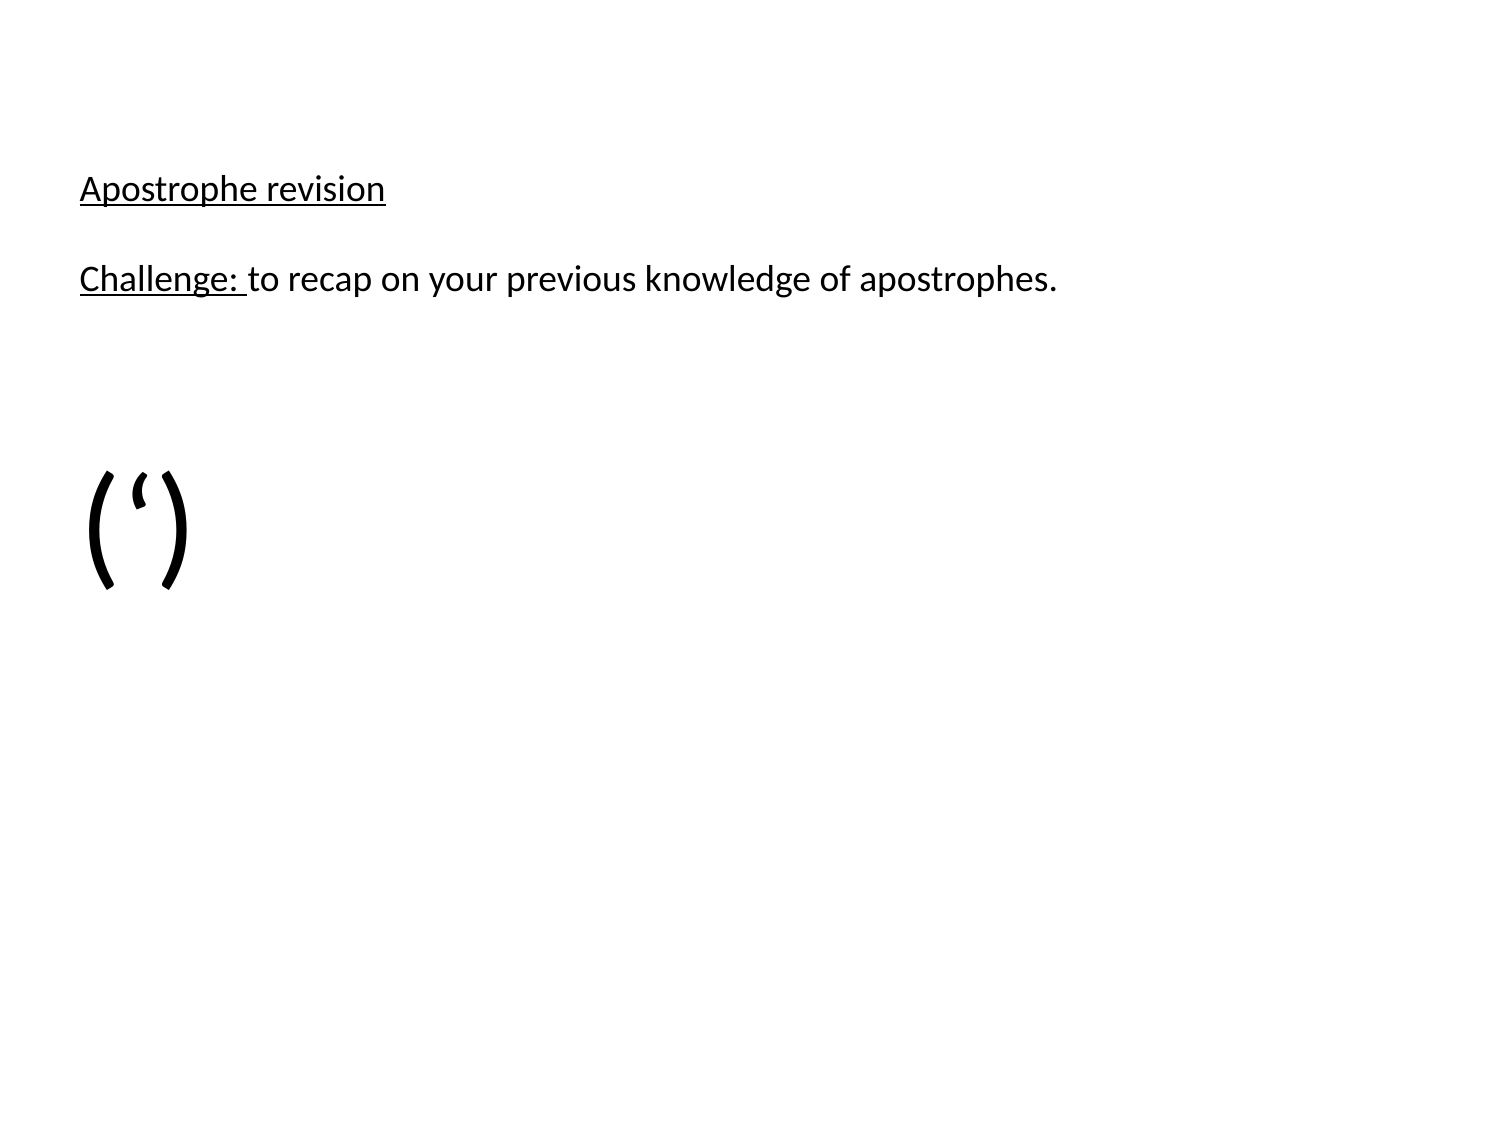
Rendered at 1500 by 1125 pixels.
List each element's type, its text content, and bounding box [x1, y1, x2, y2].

text_box Apostrophe revision Challenge: to recap on your previous knowledge of apostrophes. (‘) [64, 66, 1412, 607]
